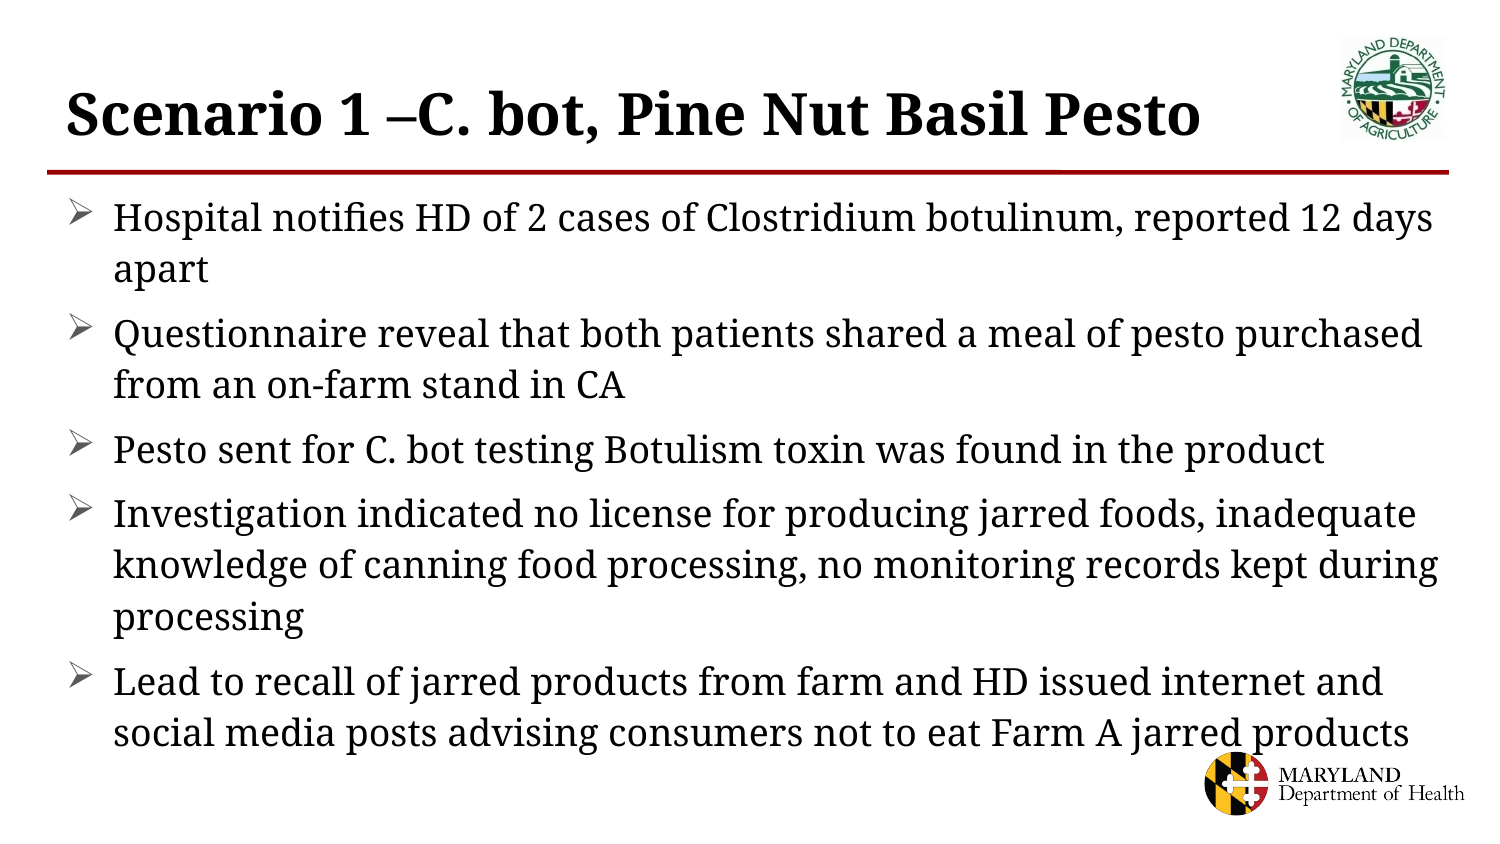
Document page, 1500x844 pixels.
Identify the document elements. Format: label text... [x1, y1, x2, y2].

picture [1340, 35, 1446, 142]
picture [1165, 614, 1500, 844]
list Hospital notifies HD of 2 cases of Clostridium botulinum, reported 12 days apart Questionnaire reveal that both patients shared a meal of pesto purchased from an on-farm stand in CA Pesto sent for C. bot testing Botulism toxin was found in the product Investigation indicated no license for producing jarred foods, inadequate knowledge of canning food processing, no monitoring records kept during processing Lead to recall of jarred products from farm and HD issued internet and social media posts advising consumers not to eat Farm A jarred products [51, 171, 1475, 733]
title Scenario 1 –C. bot, Pine Nut Basil Pesto [51, 62, 1449, 157]
